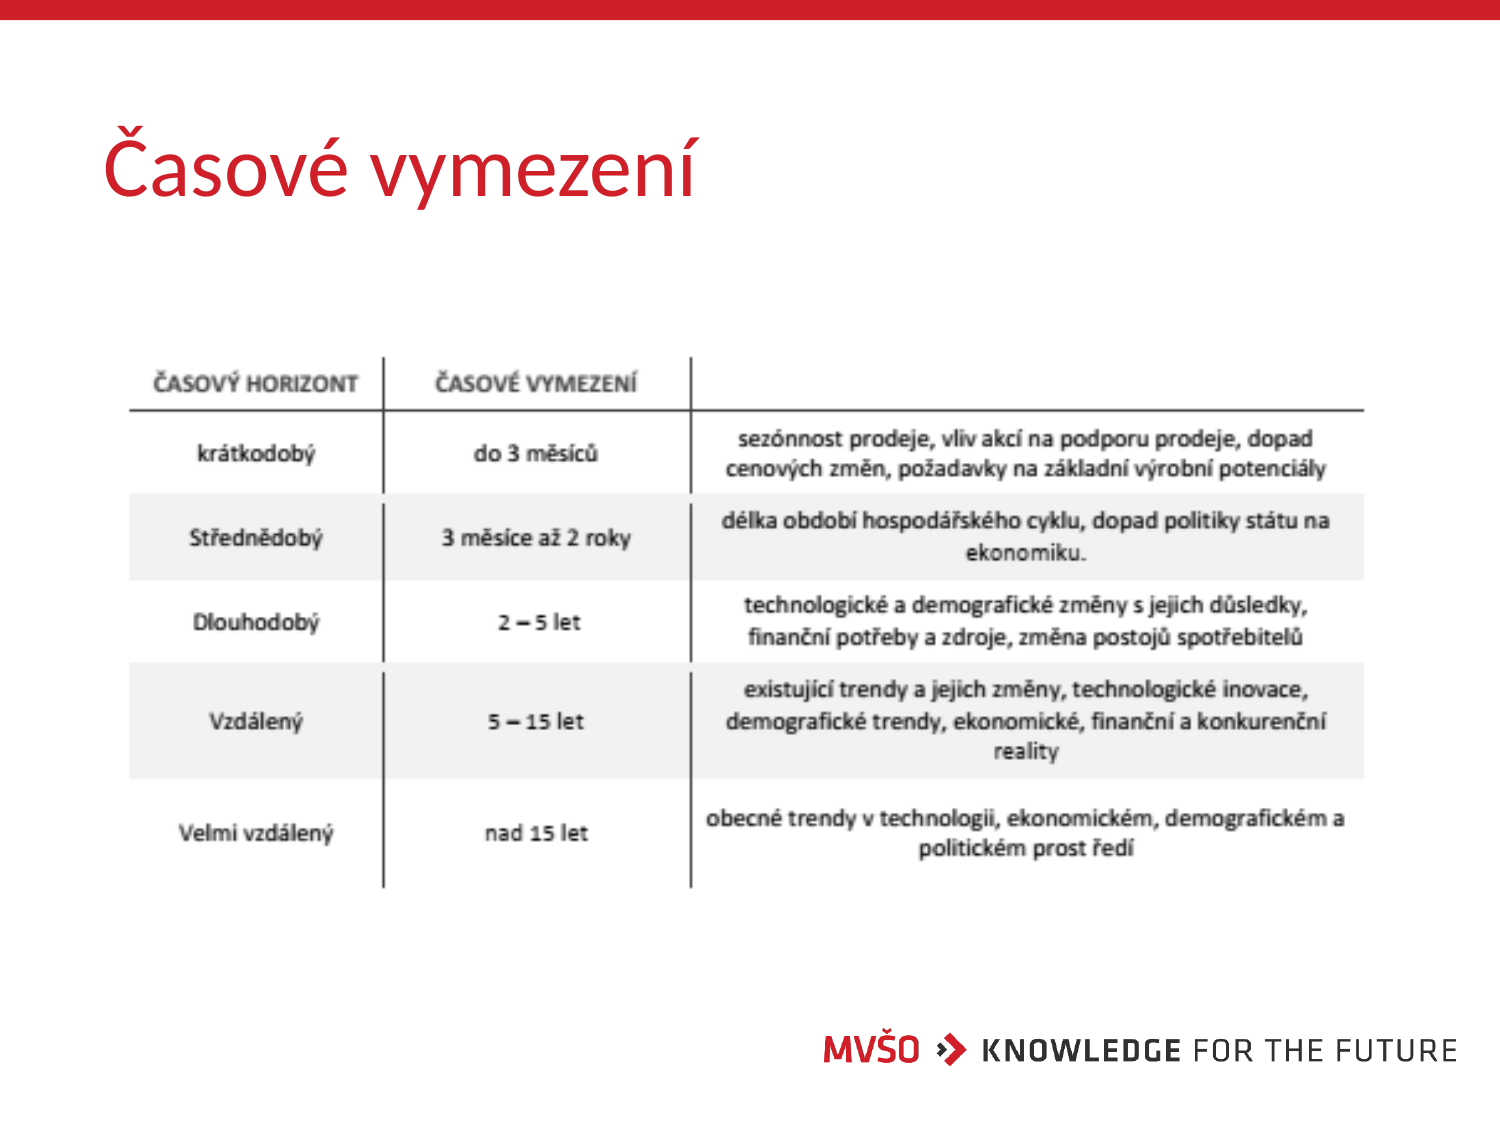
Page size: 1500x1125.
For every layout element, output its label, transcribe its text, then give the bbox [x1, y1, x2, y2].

picture [88, 343, 1412, 926]
title Časové vymezení [88, 59, 1412, 278]
picture [824, 1028, 1456, 1066]
